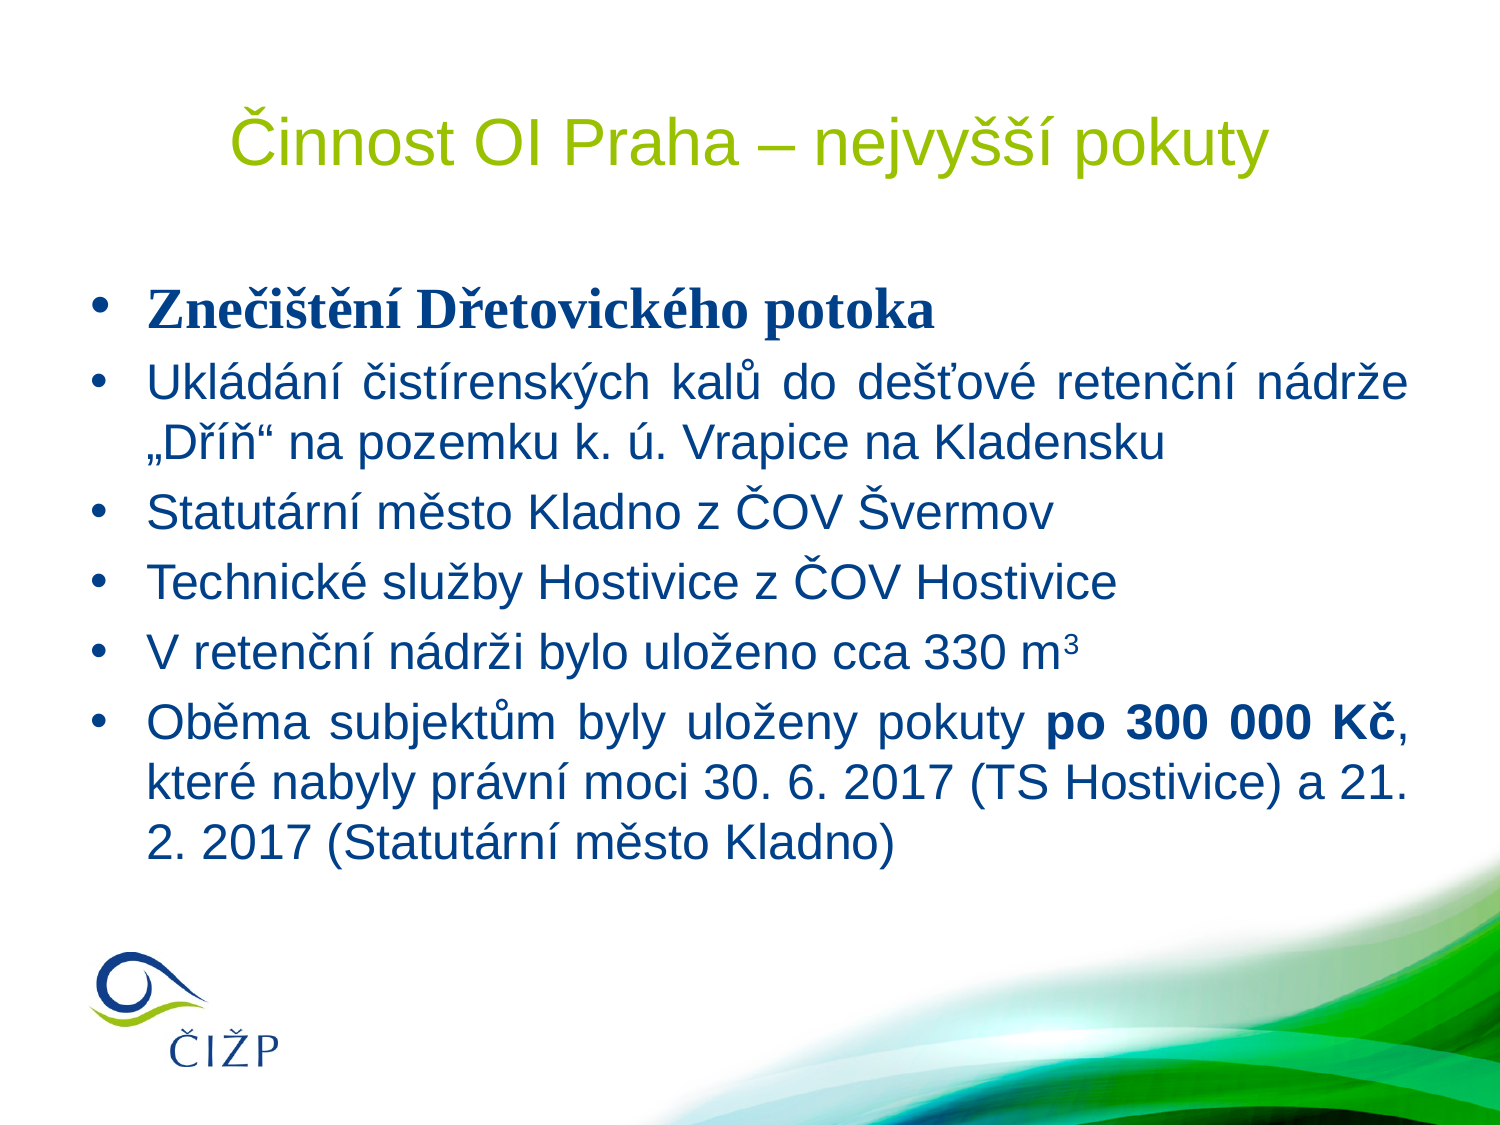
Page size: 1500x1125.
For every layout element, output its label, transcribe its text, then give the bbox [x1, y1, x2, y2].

picture [88, 838, 1500, 1125]
title Činnost OI Praha – nejvyšší pokuty [75, 45, 1425, 233]
list Znečištění Dřetovického potoka Ukládání čistírenských kalů do dešťové retenční nádrže „Dříň“ na pozemku k. ú. Vrapice na Kladensku Statutární město Kladno z ČOV Švermov Technické služby Hostivice z ČOV Hostivice V retenční nádrži bylo uloženo cca 330 m3 Oběma subjektům byly uloženy pokuty po 300 000 Kč, které nabyly právní moci 30. 6. 2017 (TS Hostivice) a 21. 2. 2017 (Statutární město Kladno) [75, 262, 1425, 1005]
